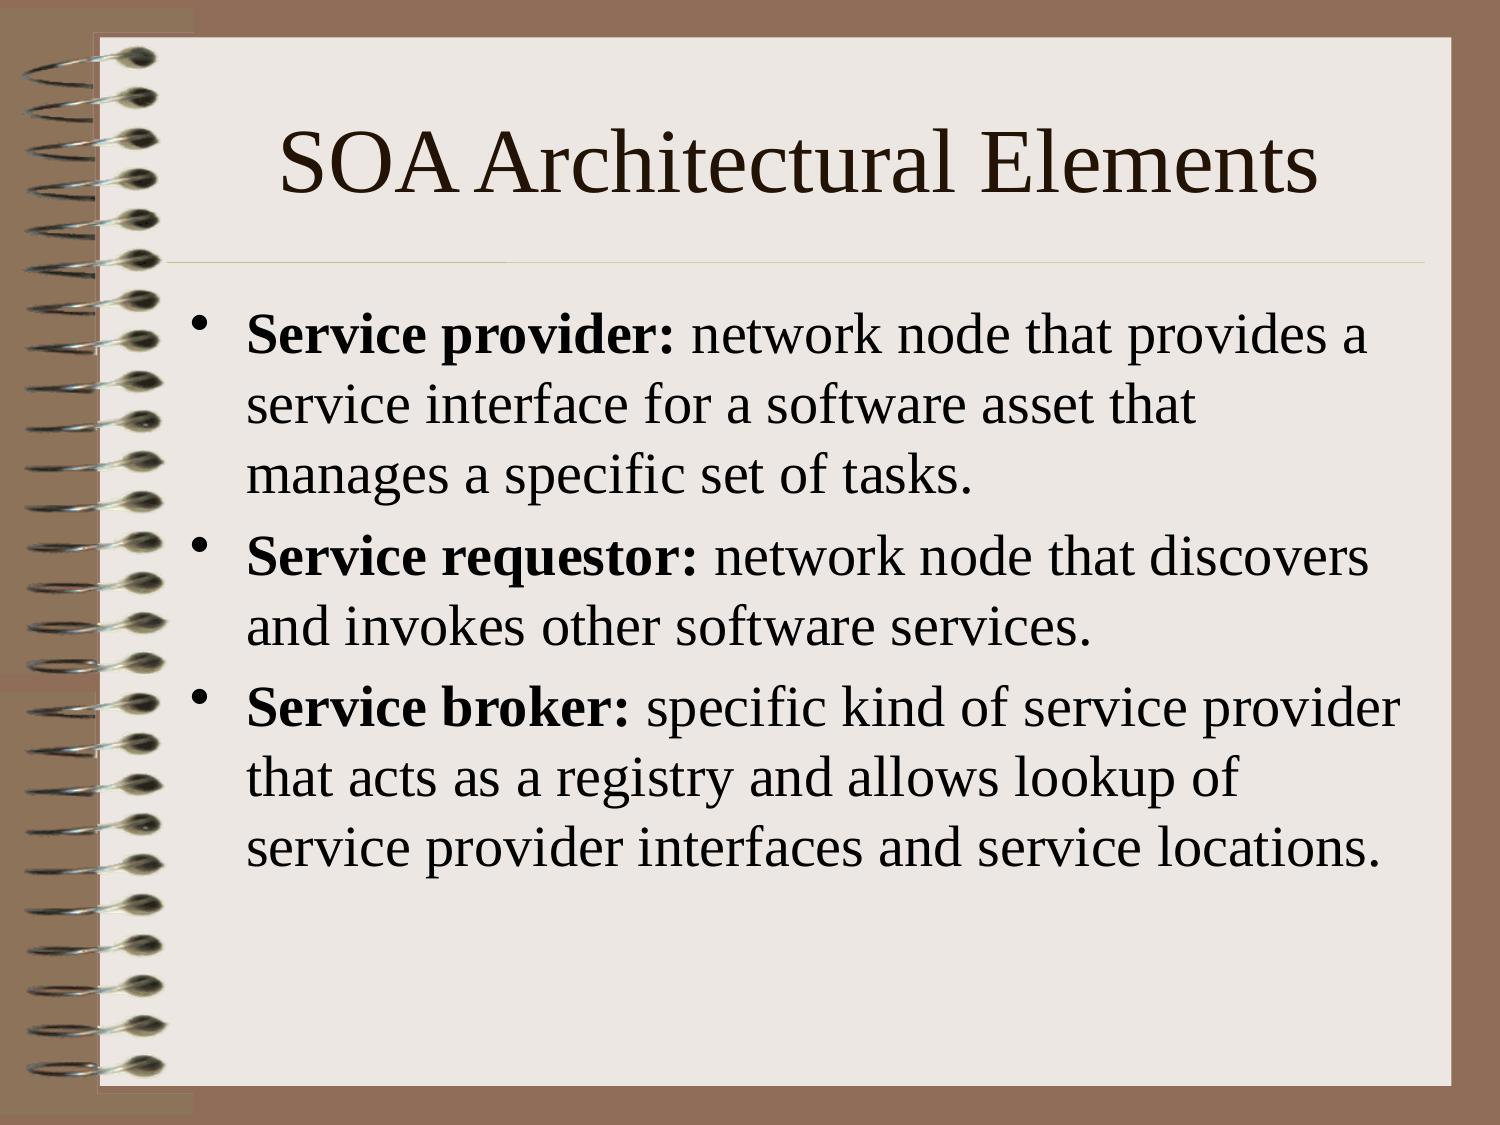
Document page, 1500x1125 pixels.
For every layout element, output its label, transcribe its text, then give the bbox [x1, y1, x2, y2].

picture [0, 692, 194, 1115]
picture [0, 8, 194, 674]
list Service provider: network node that provides a service interface for a software asset that manages a specific set of tasks. Service requestor: network node that discovers and invokes other software services. Service broker: specific kind of service provider that acts as a registry and allows lookup of service provider interfaces and service locations. [174, 287, 1426, 963]
title SOA Architectural Elements [174, 62, 1426, 251]
